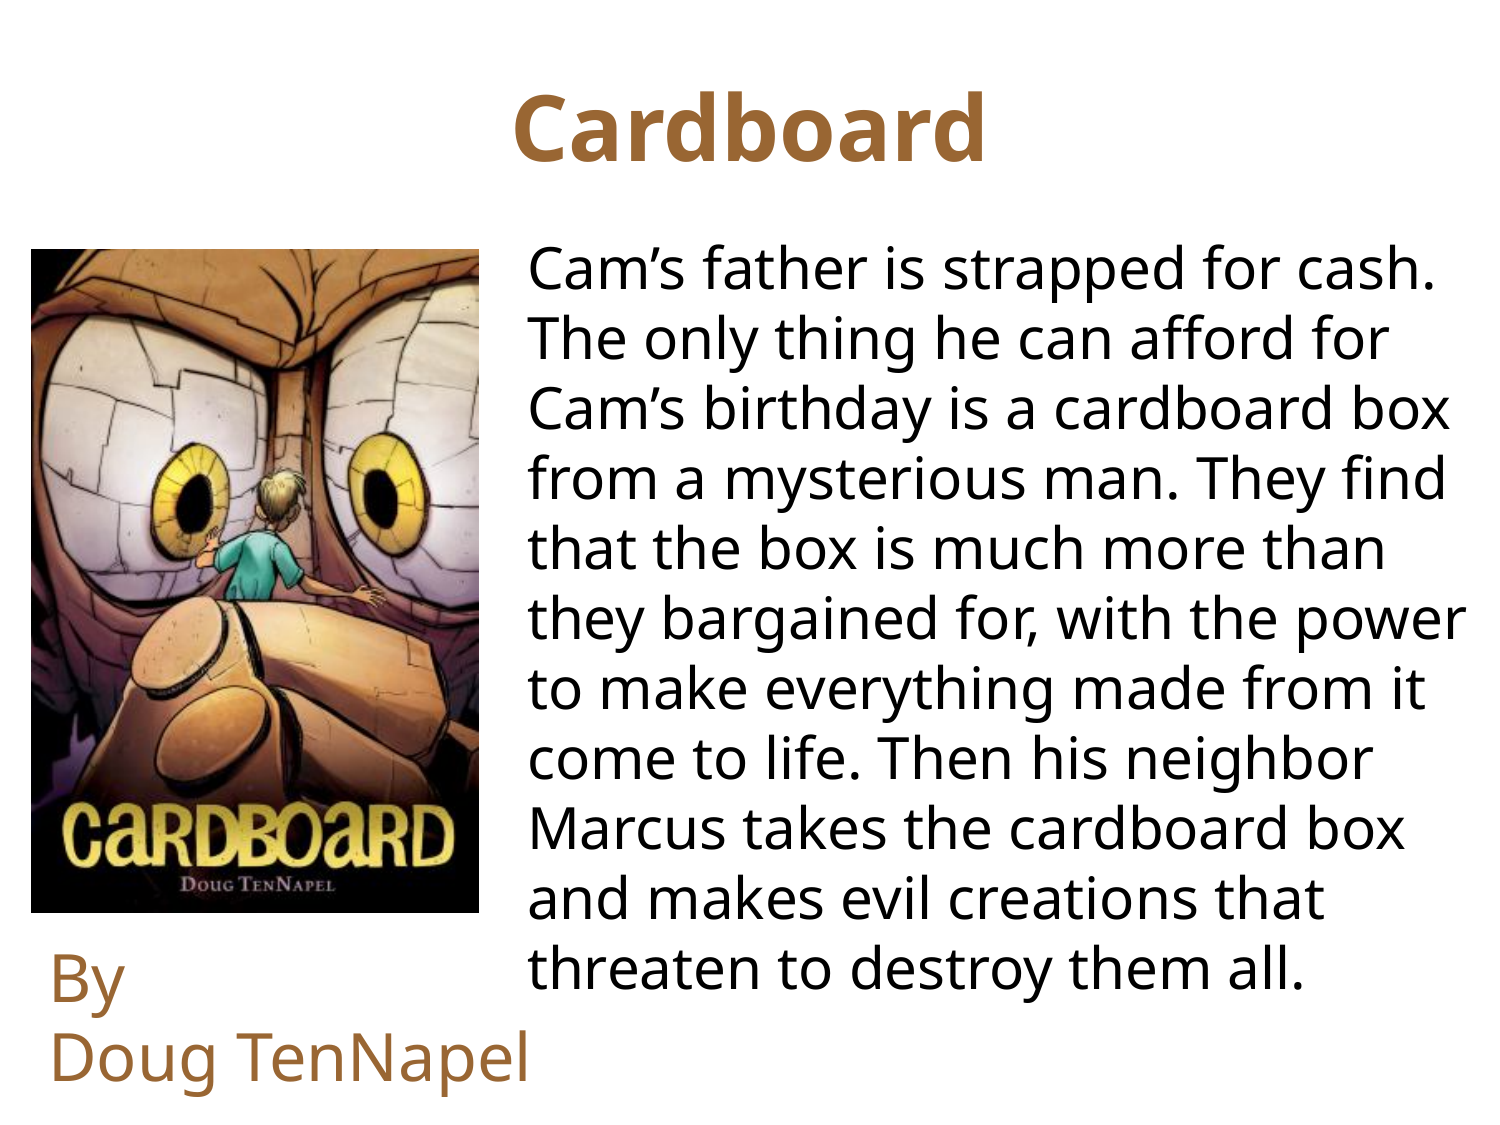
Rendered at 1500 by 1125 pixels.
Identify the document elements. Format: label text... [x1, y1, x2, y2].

text_box Cam’s father is strapped for cash. The only thing he can afford for Cam’s birthday is a cardboard box from a mysterious man. They find that the box is much more than they bargained for, with the power to make everything made from it come to life. Then his neighbor Marcus takes the cardboard box and makes evil creations that threaten to destroy them all. [512, 223, 1488, 1009]
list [31, 249, 480, 913]
title Cardboard [0, 12, 1500, 238]
text_box By Doug TenNapel [33, 937, 684, 1093]
